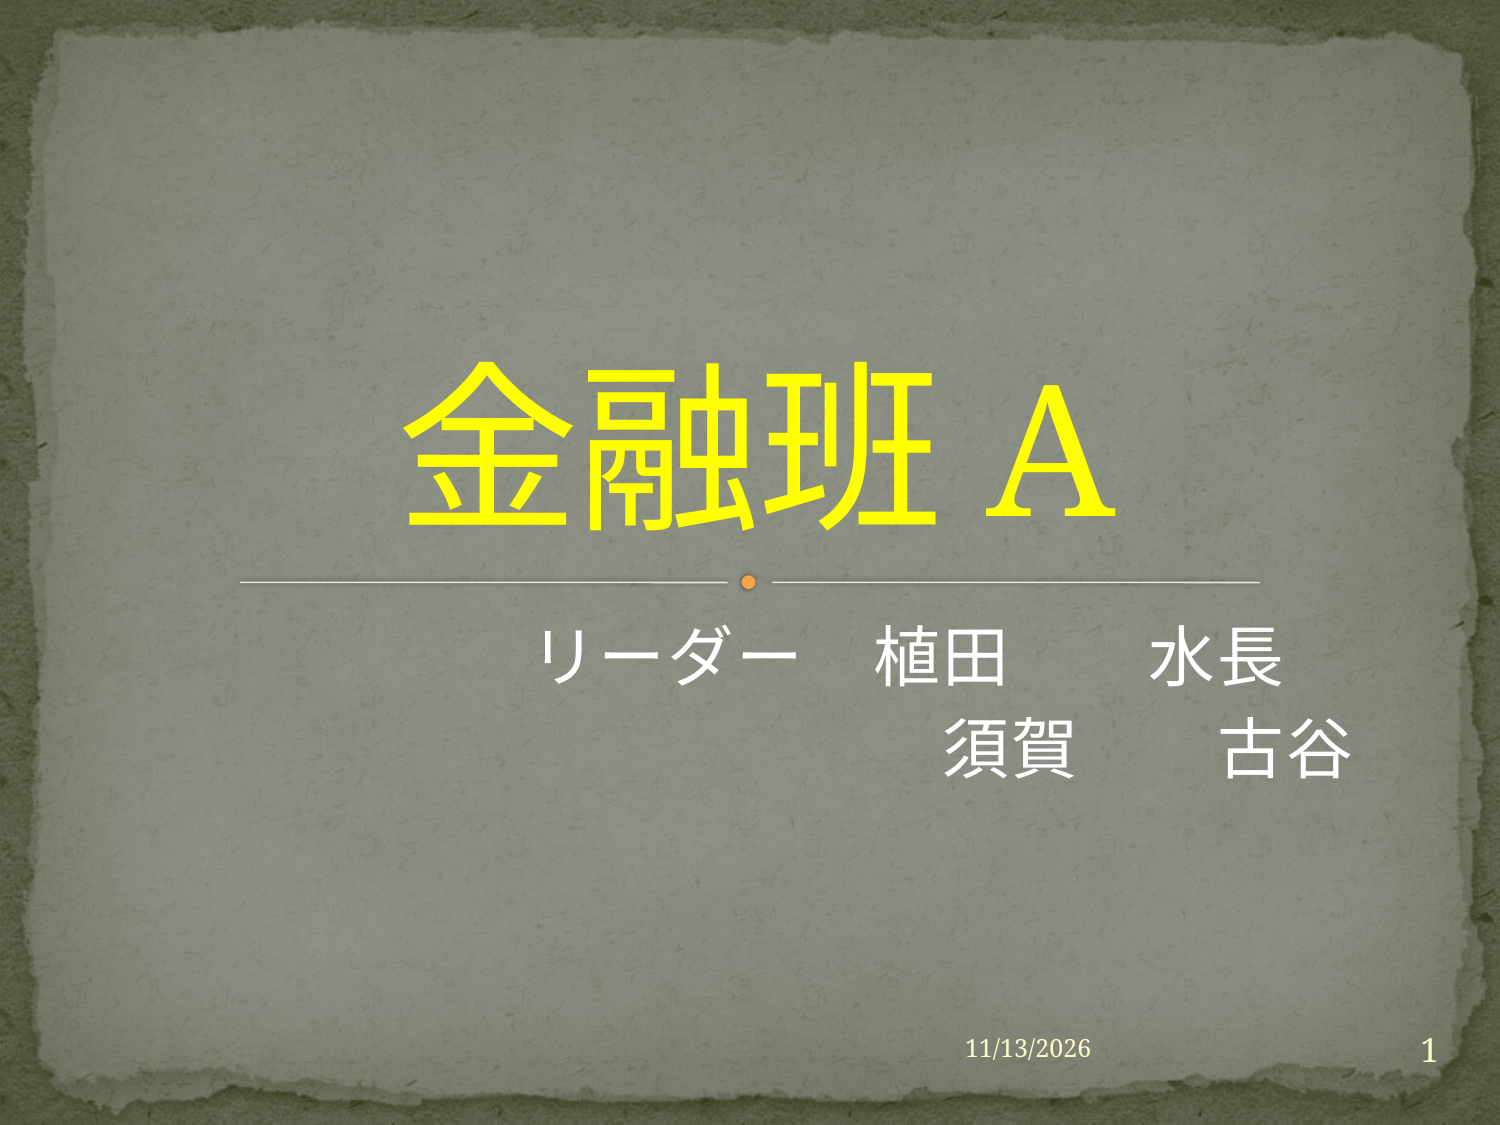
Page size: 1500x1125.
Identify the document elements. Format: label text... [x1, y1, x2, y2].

title 金融班A [74, 235, 1438, 561]
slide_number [950, 1017, 1375, 1081]
slide_number 1 [1379, 1014, 1480, 1089]
subtitle リーダー 植田 水長 須賀 古谷 [74, 606, 1438, 1009]
